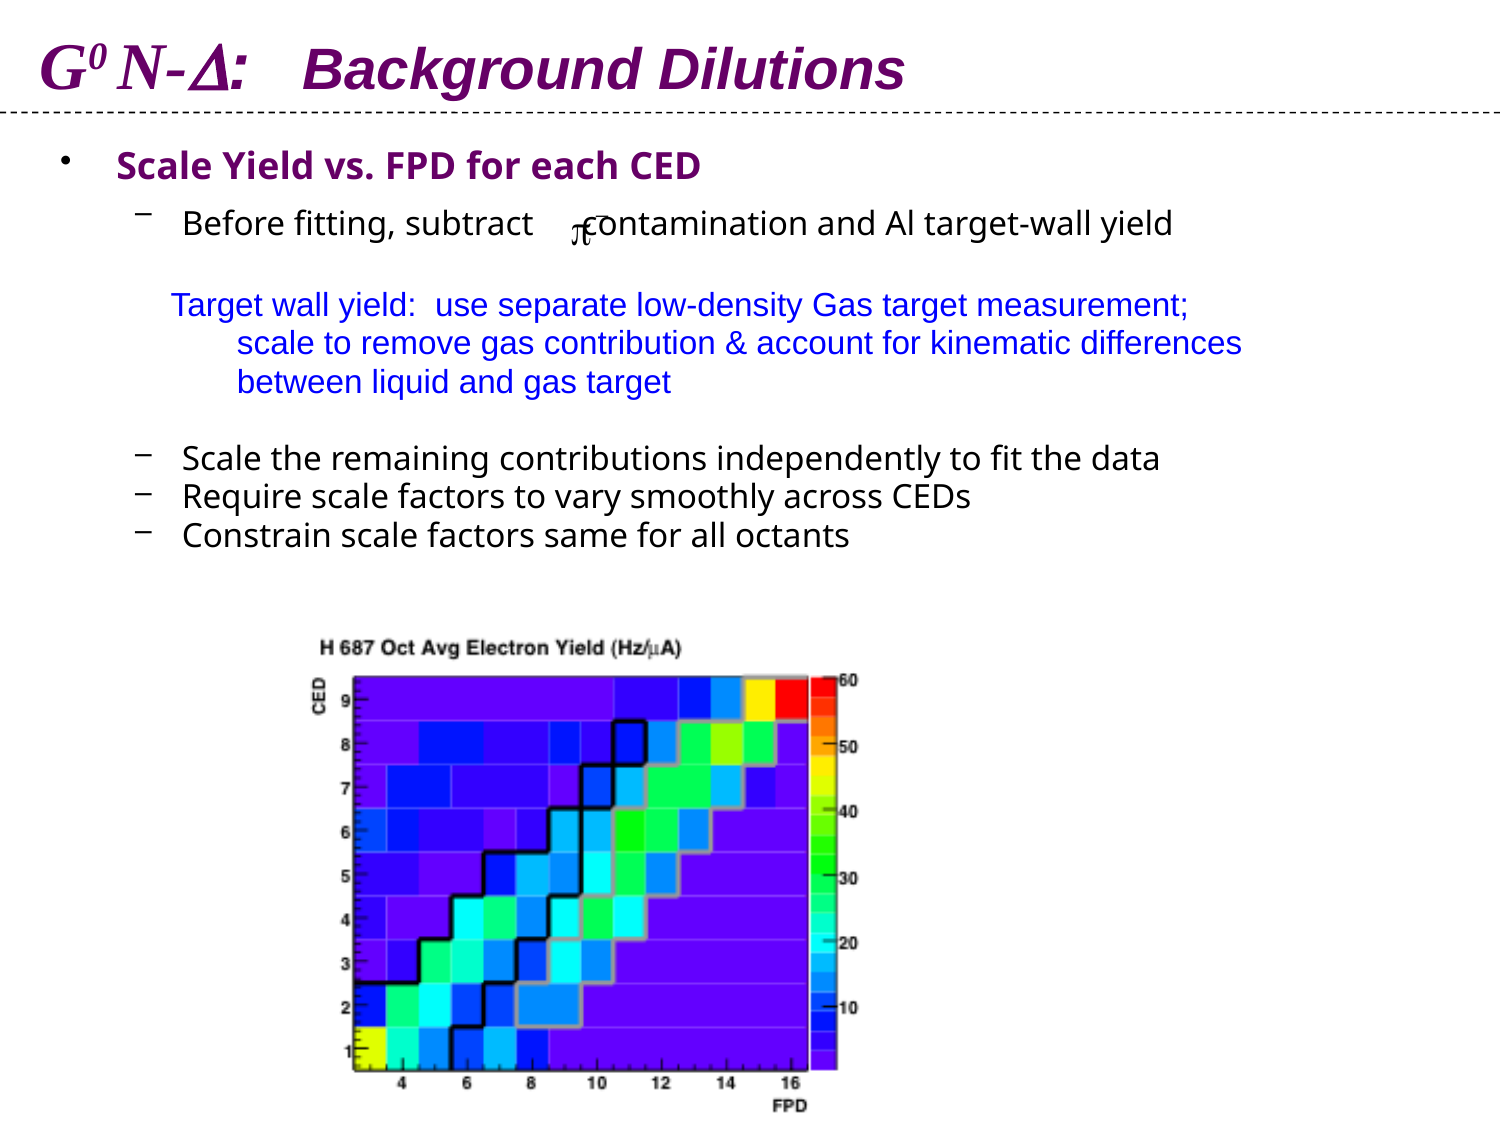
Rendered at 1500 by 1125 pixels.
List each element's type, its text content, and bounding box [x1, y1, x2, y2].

list Scale Yield vs. FPD for each CED Before fitting, subtract contamination and Al target-wall yield Target wall yield: use separate low-density Gas target measurement; scale to remove gas contribution & account for kinematic differences between liquid and gas target Scale the remaining contributions independently to fit the data Require scale factors to vary smoothly across CEDs Constrain scale factors same for all octants [44, 101, 1448, 790]
picture [301, 624, 883, 1125]
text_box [565, 191, 613, 258]
title G0 N-Δ: Background Dilutions [24, 24, 1500, 101]
